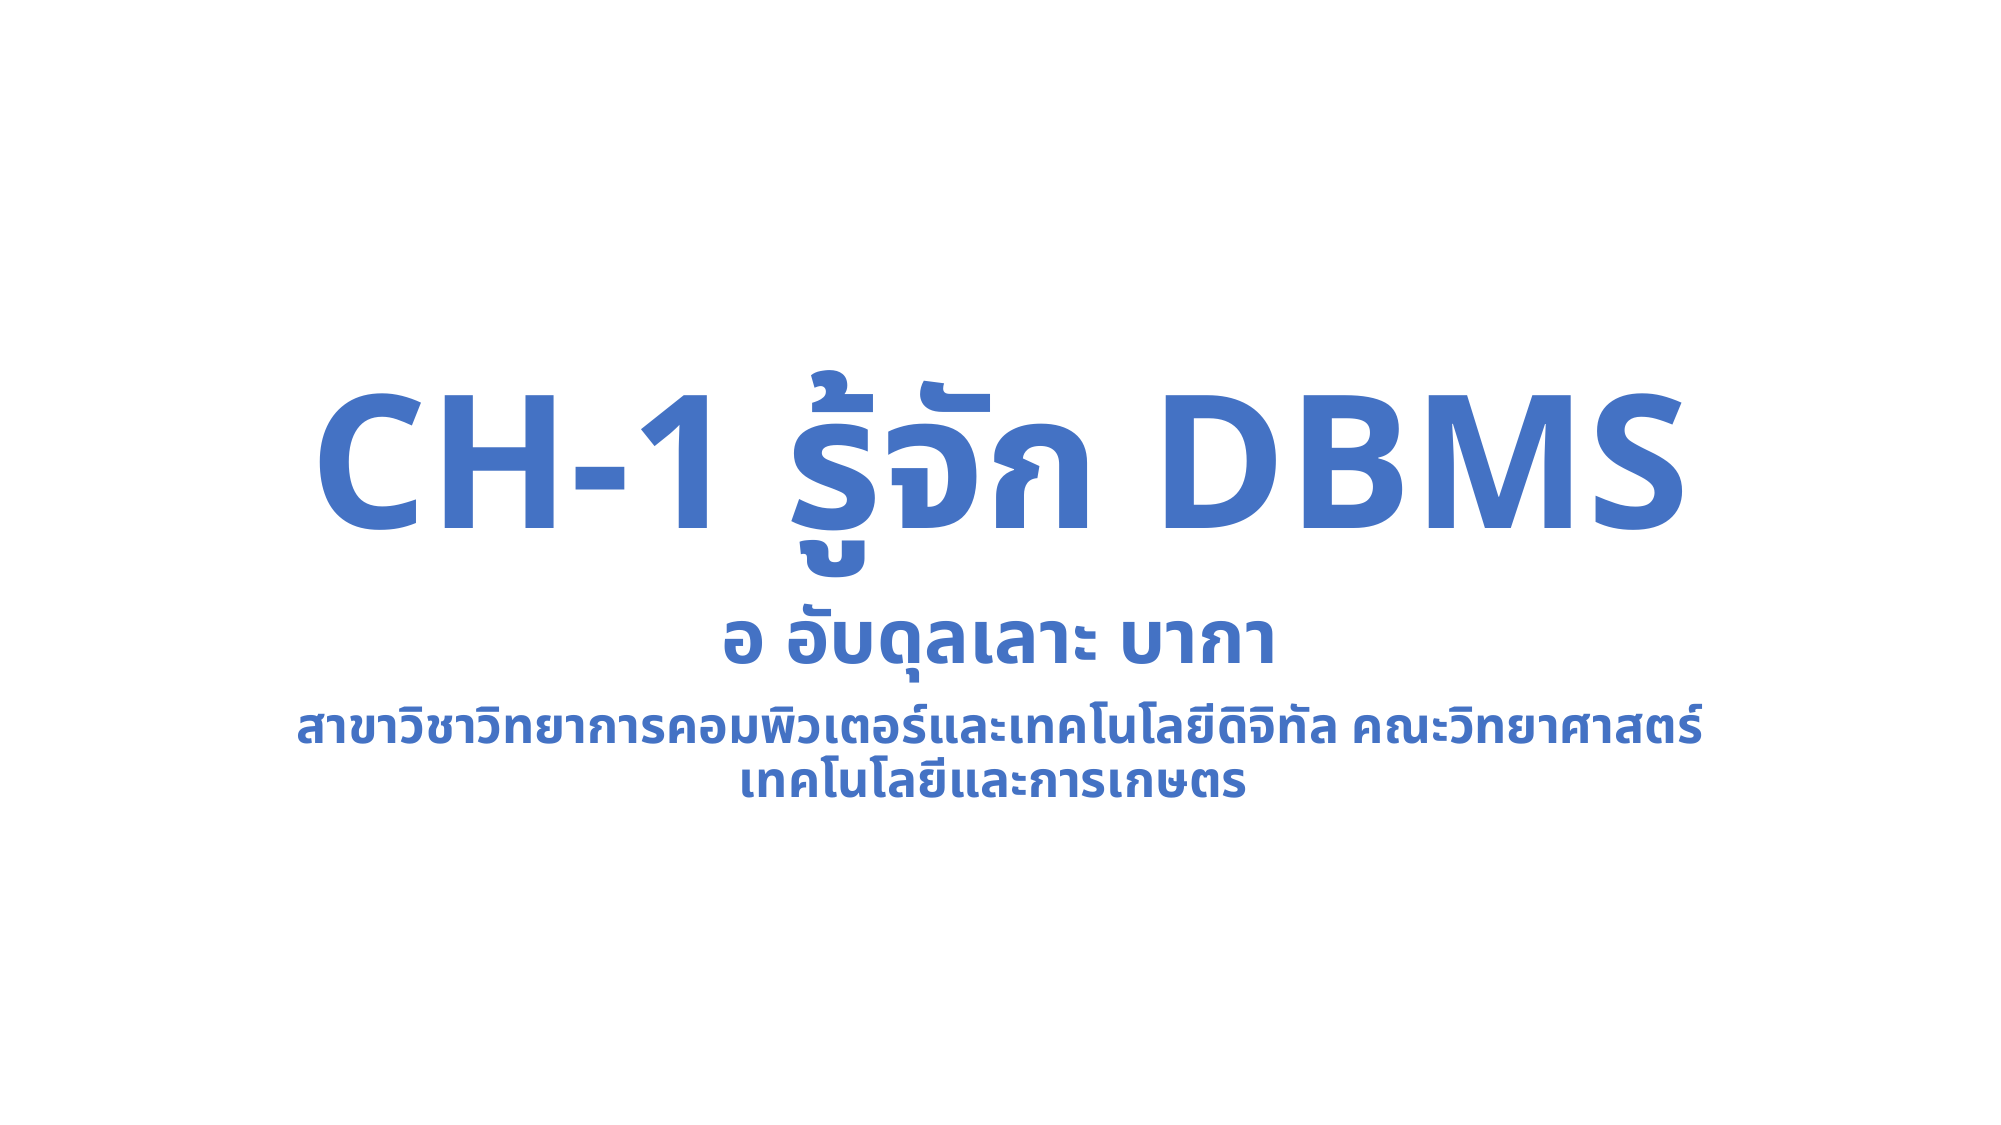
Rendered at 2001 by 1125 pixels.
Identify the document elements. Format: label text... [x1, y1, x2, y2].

subtitle อ อับดุลเลาะ บากา สาขาวิชาวิทยาการคอมพิวเตอร์และเทคโนโลยีดิจิทัล คณะวิทยาศาสตร์เทคโนโลยีและการเกษตร [249, 590, 1750, 863]
title CH-1 รู้จัก DBMS [249, 184, 1750, 576]
